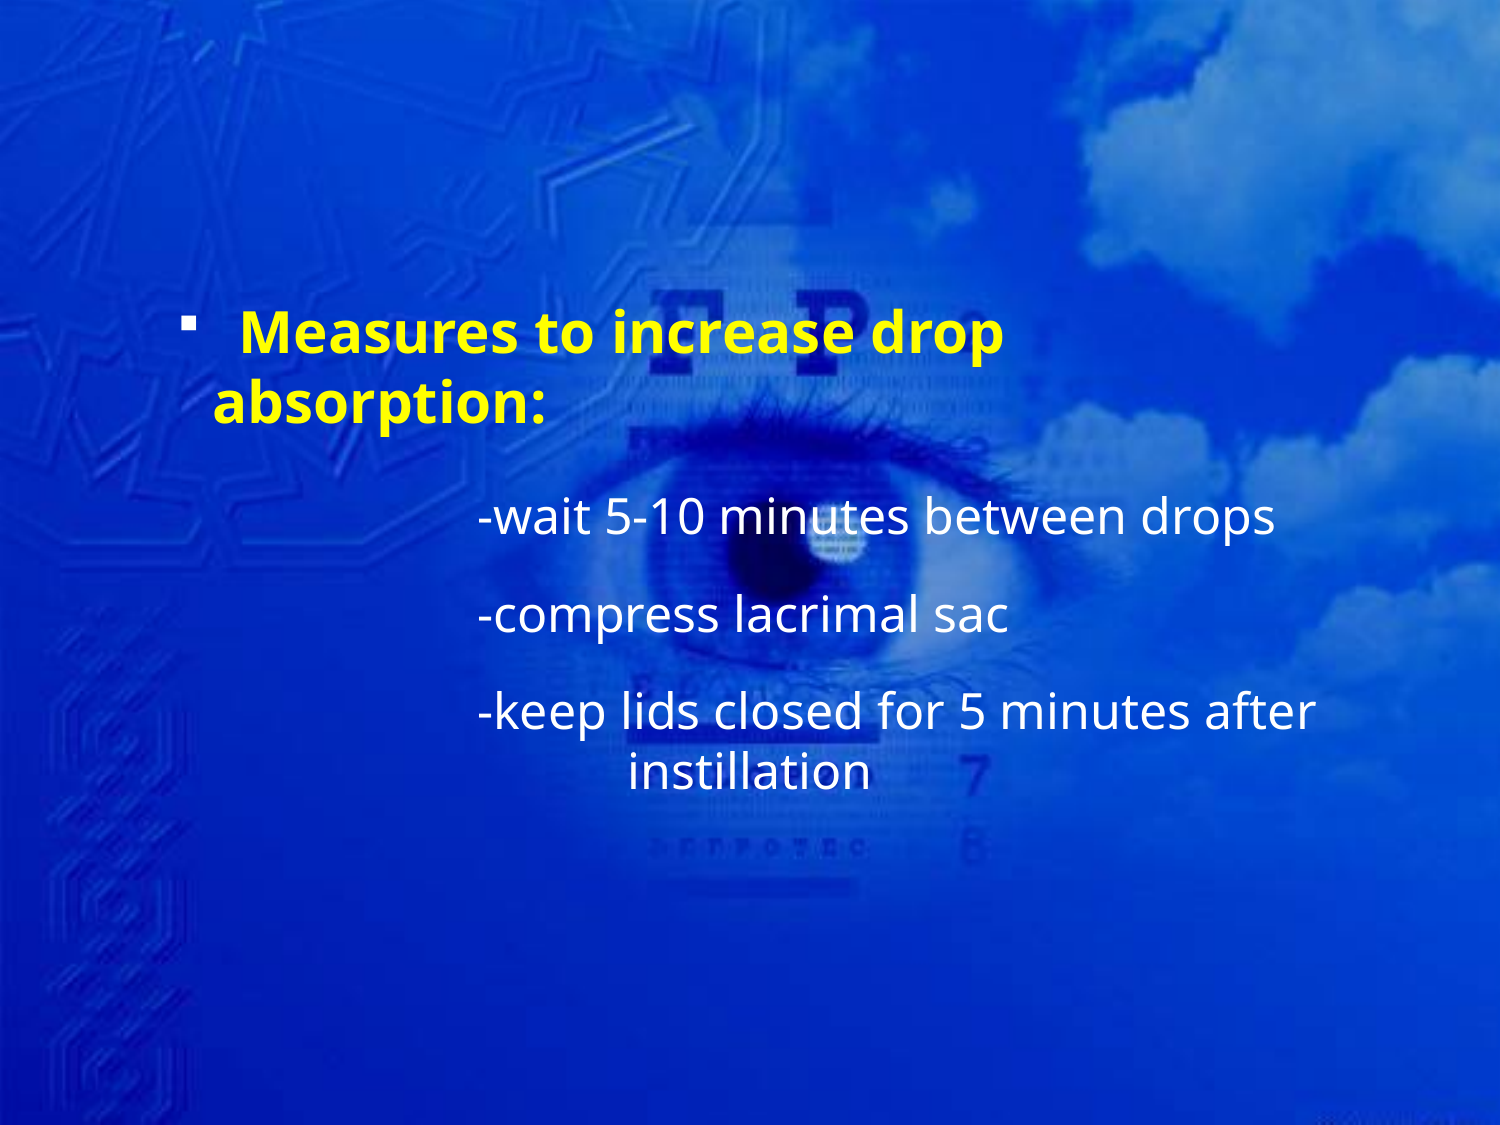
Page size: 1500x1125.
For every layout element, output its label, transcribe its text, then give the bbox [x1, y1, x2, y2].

picture [0, 0, 1500, 1125]
text_box Measures to increase drop absorption: -wait 5-10 minutes between drops -compress lacrimal sac -keep lids closed for 5 minutes after instillation [162, 287, 1338, 808]
